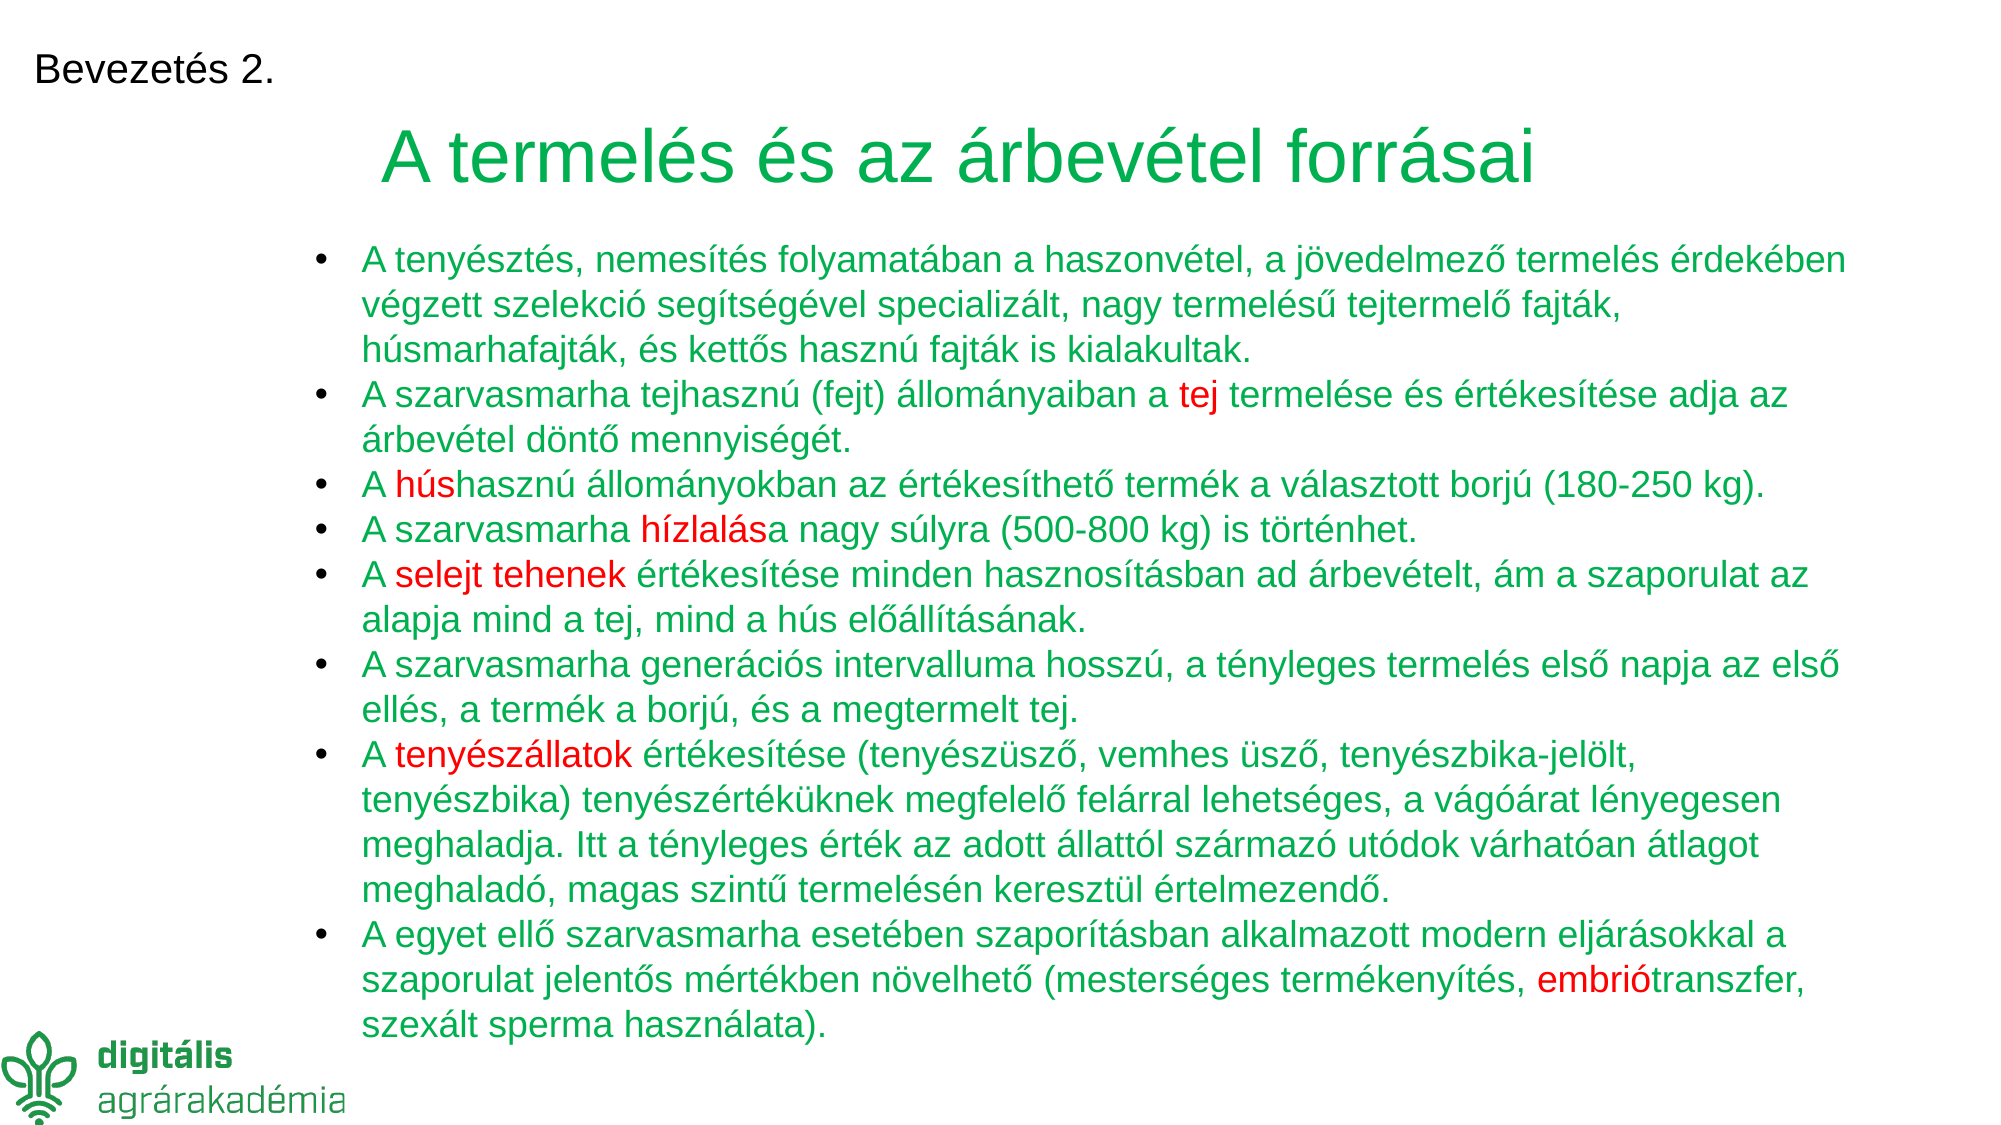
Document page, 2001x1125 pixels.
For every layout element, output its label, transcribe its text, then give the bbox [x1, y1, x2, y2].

text_box Bevezetés 2. [19, 34, 325, 100]
picture [0, 1031, 300, 1125]
text_box A termelés és az árbevétel forrásai [367, 100, 1573, 205]
text_box A tenyésztés, nemesítés folyamatában a haszonvétel, a jövedelmező termelés érdekében végzett szelekció segítségével specializált, nagy termelésű tejtermelő fajták, húsmarhafajták, és kettős hasznú fajták is kialakultak. A szarvasmarha tejhasznú (fejt) állományaiban a tej termelése és értékesítése adja az árbevétel döntő mennyiségét. A húshasznú állományokban az értékesíthető termék a választott borjú (180-250 kg). A szarvasmarha hízlalása nagy súlyra (500-800 kg) is történhet. A selejt tehenek értékesítése minden hasznosításban ad árbevételt, ám a szaporulat az alapja mind a tej, mind a hús előállításának. A szarvasmarha generációs intervalluma hosszú, a tényleges termelés első napja az első ellés, a termék a borjú, és a megtermelt tej. A tenyészállatok értékesítése (tenyészüsző, vemhes üsző, tenyészbika-jelölt, tenyészbika) tenyészértéküknek megfelelő felárral lehetséges, a vágóárat lényegesen meghaladja. Itt a tényleges érték az adott állattól származó utódok várhatóan átlagot meghaladó, magas szintű termelésén keresztül értelmezendő. A egyet ellő szarvasmarha esetében szaporításban alkalmazott modern eljárásokkal a szaporulat jelentős mértékben növelhető (mesterséges termékenyítés, embriótranszfer, szexált sperma használata). [300, 228, 1868, 1125]
